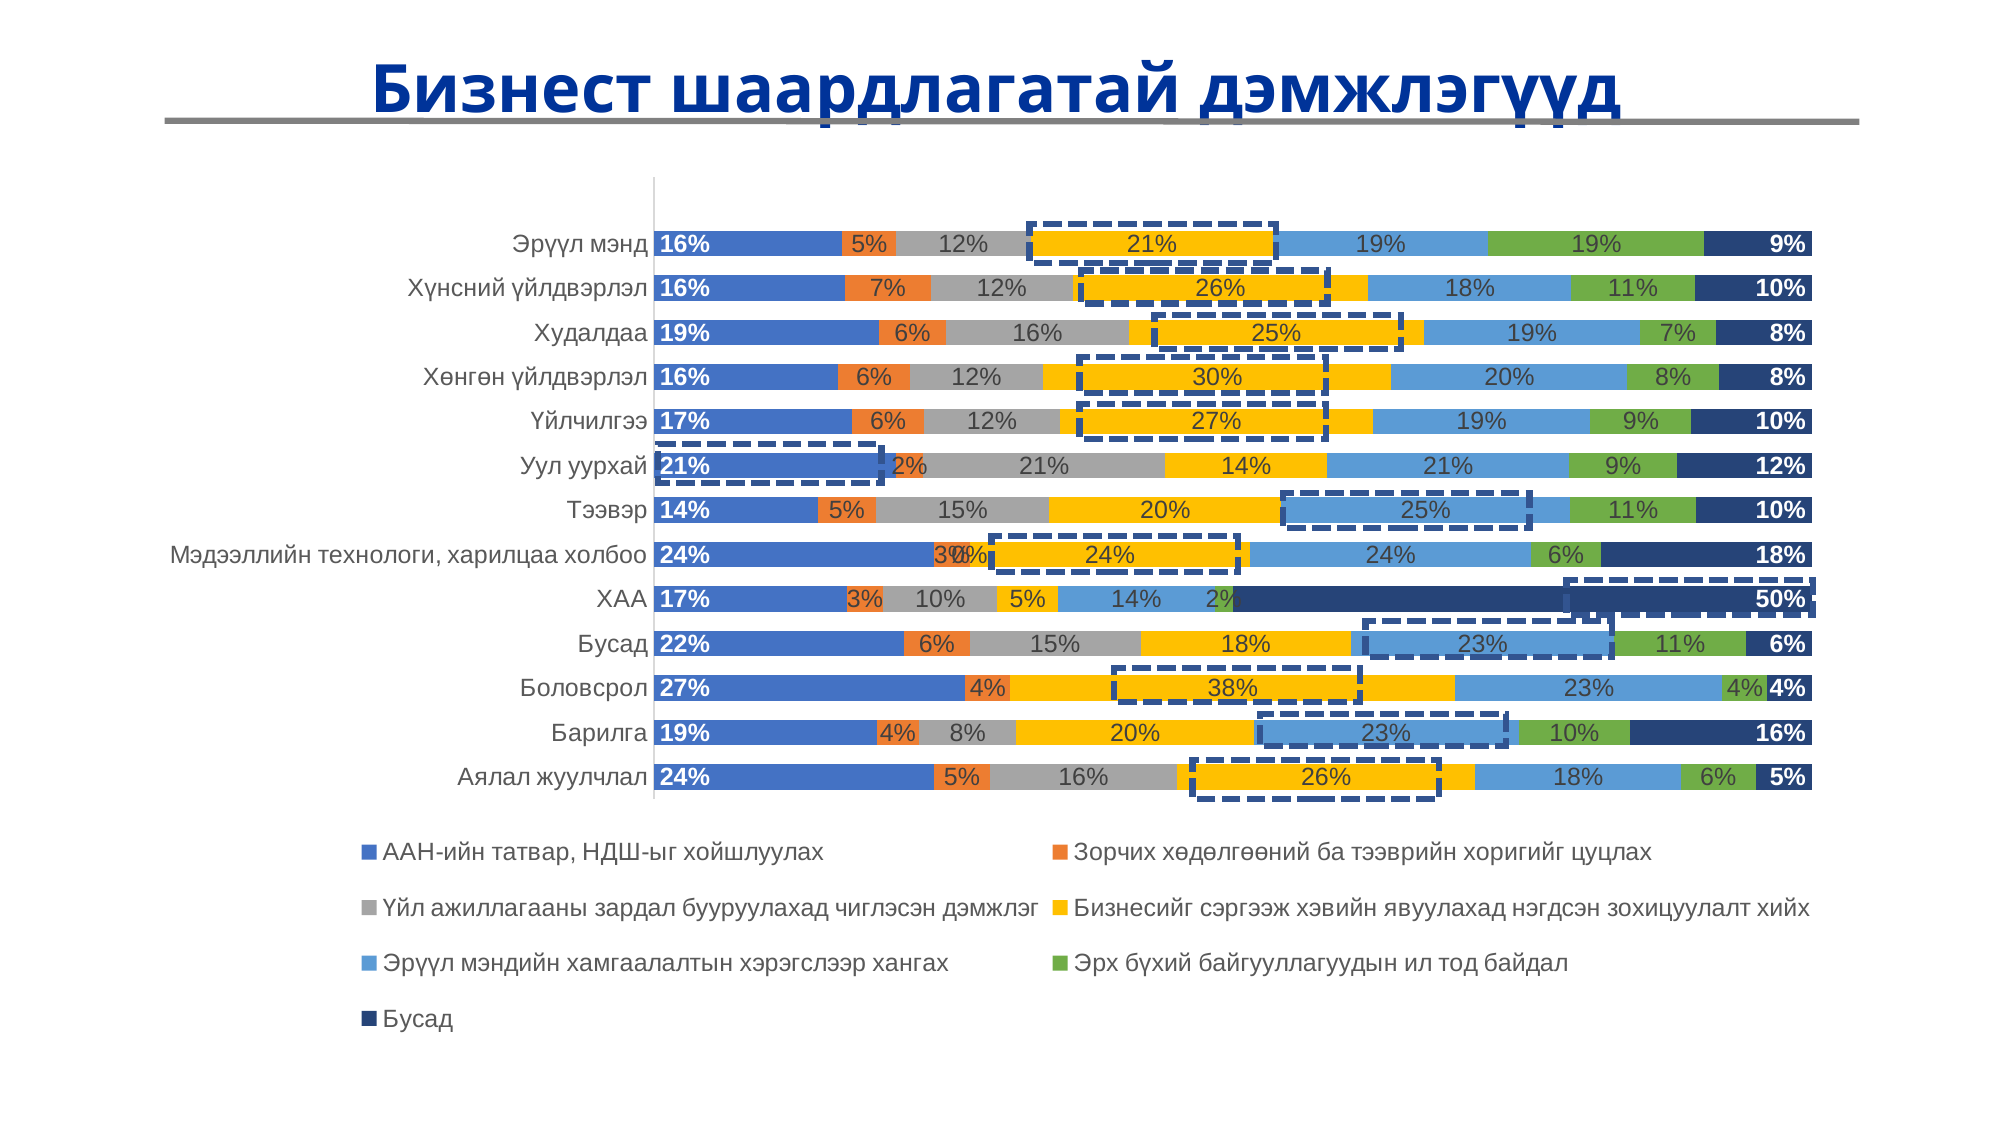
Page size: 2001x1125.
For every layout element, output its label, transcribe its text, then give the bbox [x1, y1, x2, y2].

chart [120, 157, 1863, 1072]
text_box Бизнест шаардлагатай дэмжлэгүүд [148, 33, 1862, 138]
